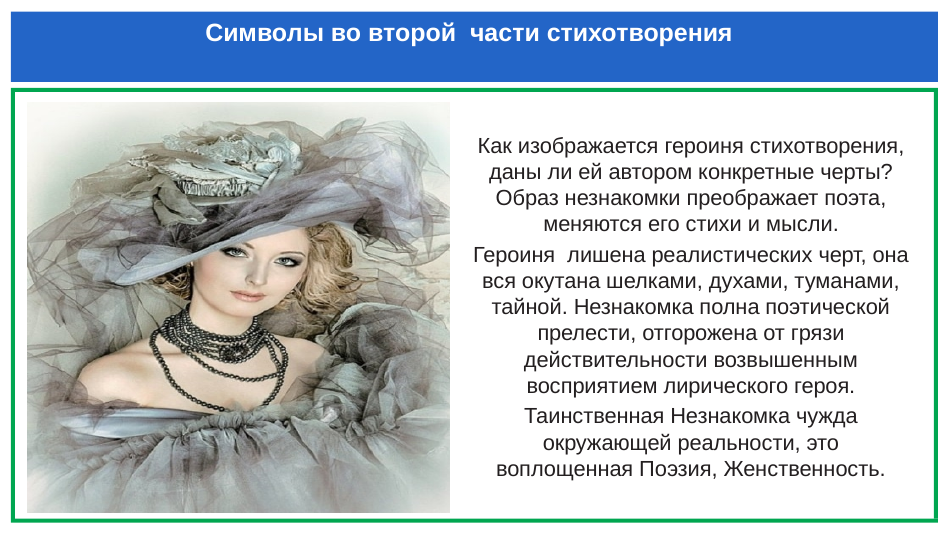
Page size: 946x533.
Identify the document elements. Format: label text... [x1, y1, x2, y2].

list Как изображается героиня стихотворения, даны ли ей автором конкретные черты? Образ незнакомки преображает поэта, меняются его стихи и мысли. Героиня лишена реалистических черт, она вся окутана шелками, духами, туманами, тайной. Незнакомка полна поэтической прелести, отгорожена от грязи действительности возвышенным восприятием лирического героя. Таинственная Незнакомка чужда окружающей реальности, это воплощенная Поэзия, Женственность. [472, 131, 910, 485]
title Символы во второй части стихотворения [49, 16, 897, 48]
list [27, 101, 450, 513]
